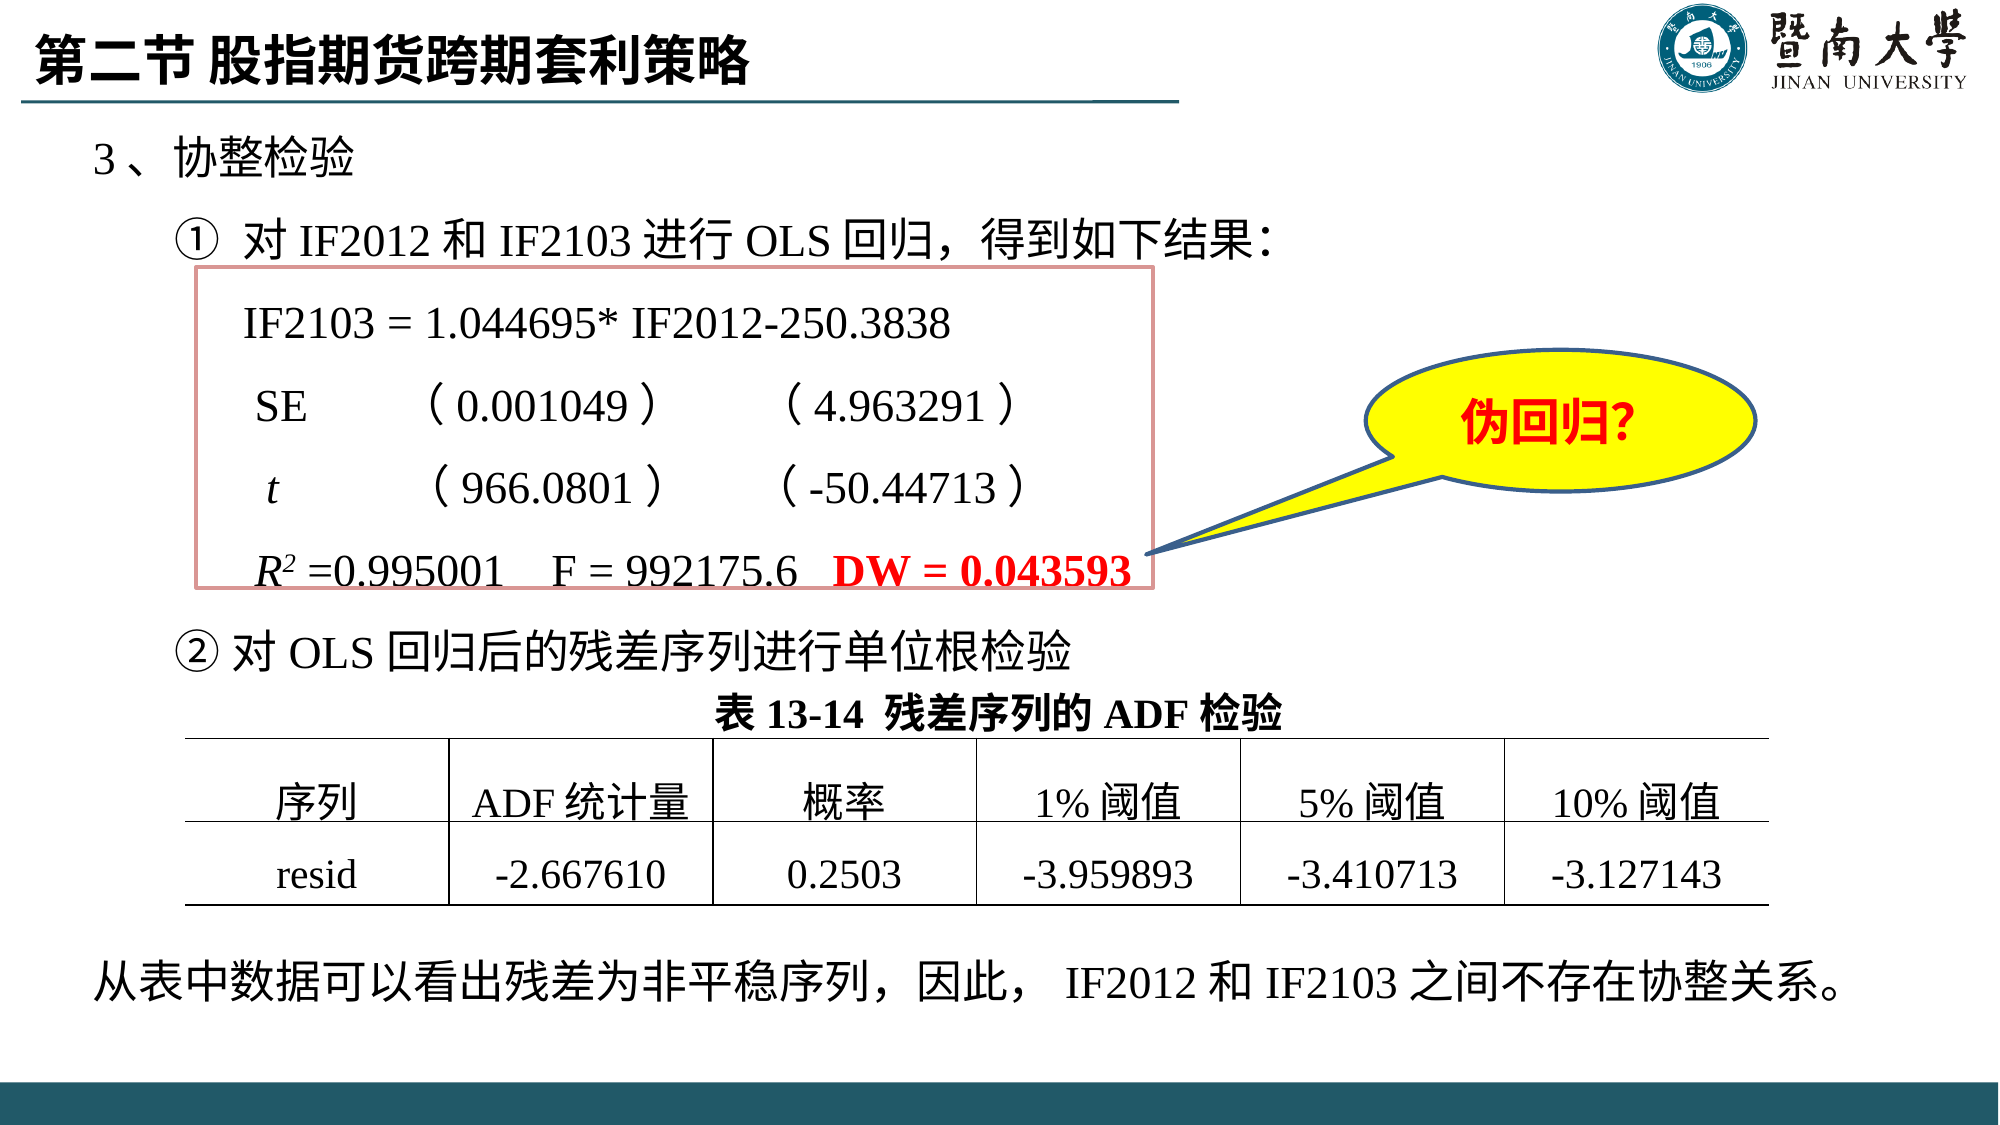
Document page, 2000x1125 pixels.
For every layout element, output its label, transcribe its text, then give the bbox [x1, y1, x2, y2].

table_cell -3.127143 [1505, 822, 1769, 904]
table_header 概率 [714, 739, 976, 821]
table_cell -3.410713 [1241, 822, 1504, 904]
table_header ADF统计量 [450, 739, 712, 821]
table_header 序列 [185, 739, 448, 821]
table_cell resid [185, 822, 448, 904]
table_cell -3.959893 [977, 822, 1240, 904]
table_cell 0.2503 [714, 822, 976, 904]
table_header 1%阈值 [977, 739, 1240, 821]
text_box ②对OLS回归后的残差序列进行单位根检验 从表中数据可以看出残差为非平稳序列，因此，IF2012和IF2103之间不存在协整关系。 [78, 587, 1921, 1015]
table_header 10%阈值 [1505, 739, 1769, 821]
picture [1657, 3, 1967, 93]
table_cell -2.667610 [450, 822, 712, 904]
table_header 5%阈值 [1241, 739, 1504, 821]
text_box 第二节 股指期货跨期套利策略 [19, 19, 935, 99]
text_box 3、协整检验 ① 对IF2012和IF2103进行OLS回归，得到如下结果： IF2103 = 1.044695* IF2012-250.3838 SE （0.001049） （4.963291） t （966.0801） （-50.44713） R2 =0.995001 F = 992175.6 DW = 0.043593 [78, 93, 1921, 587]
text_box 表13-14 残差序列的ADF检验 [575, 679, 1379, 738]
text_box [194, 265, 1155, 590]
text_box 伪回归？ [1144, 347, 1758, 557]
